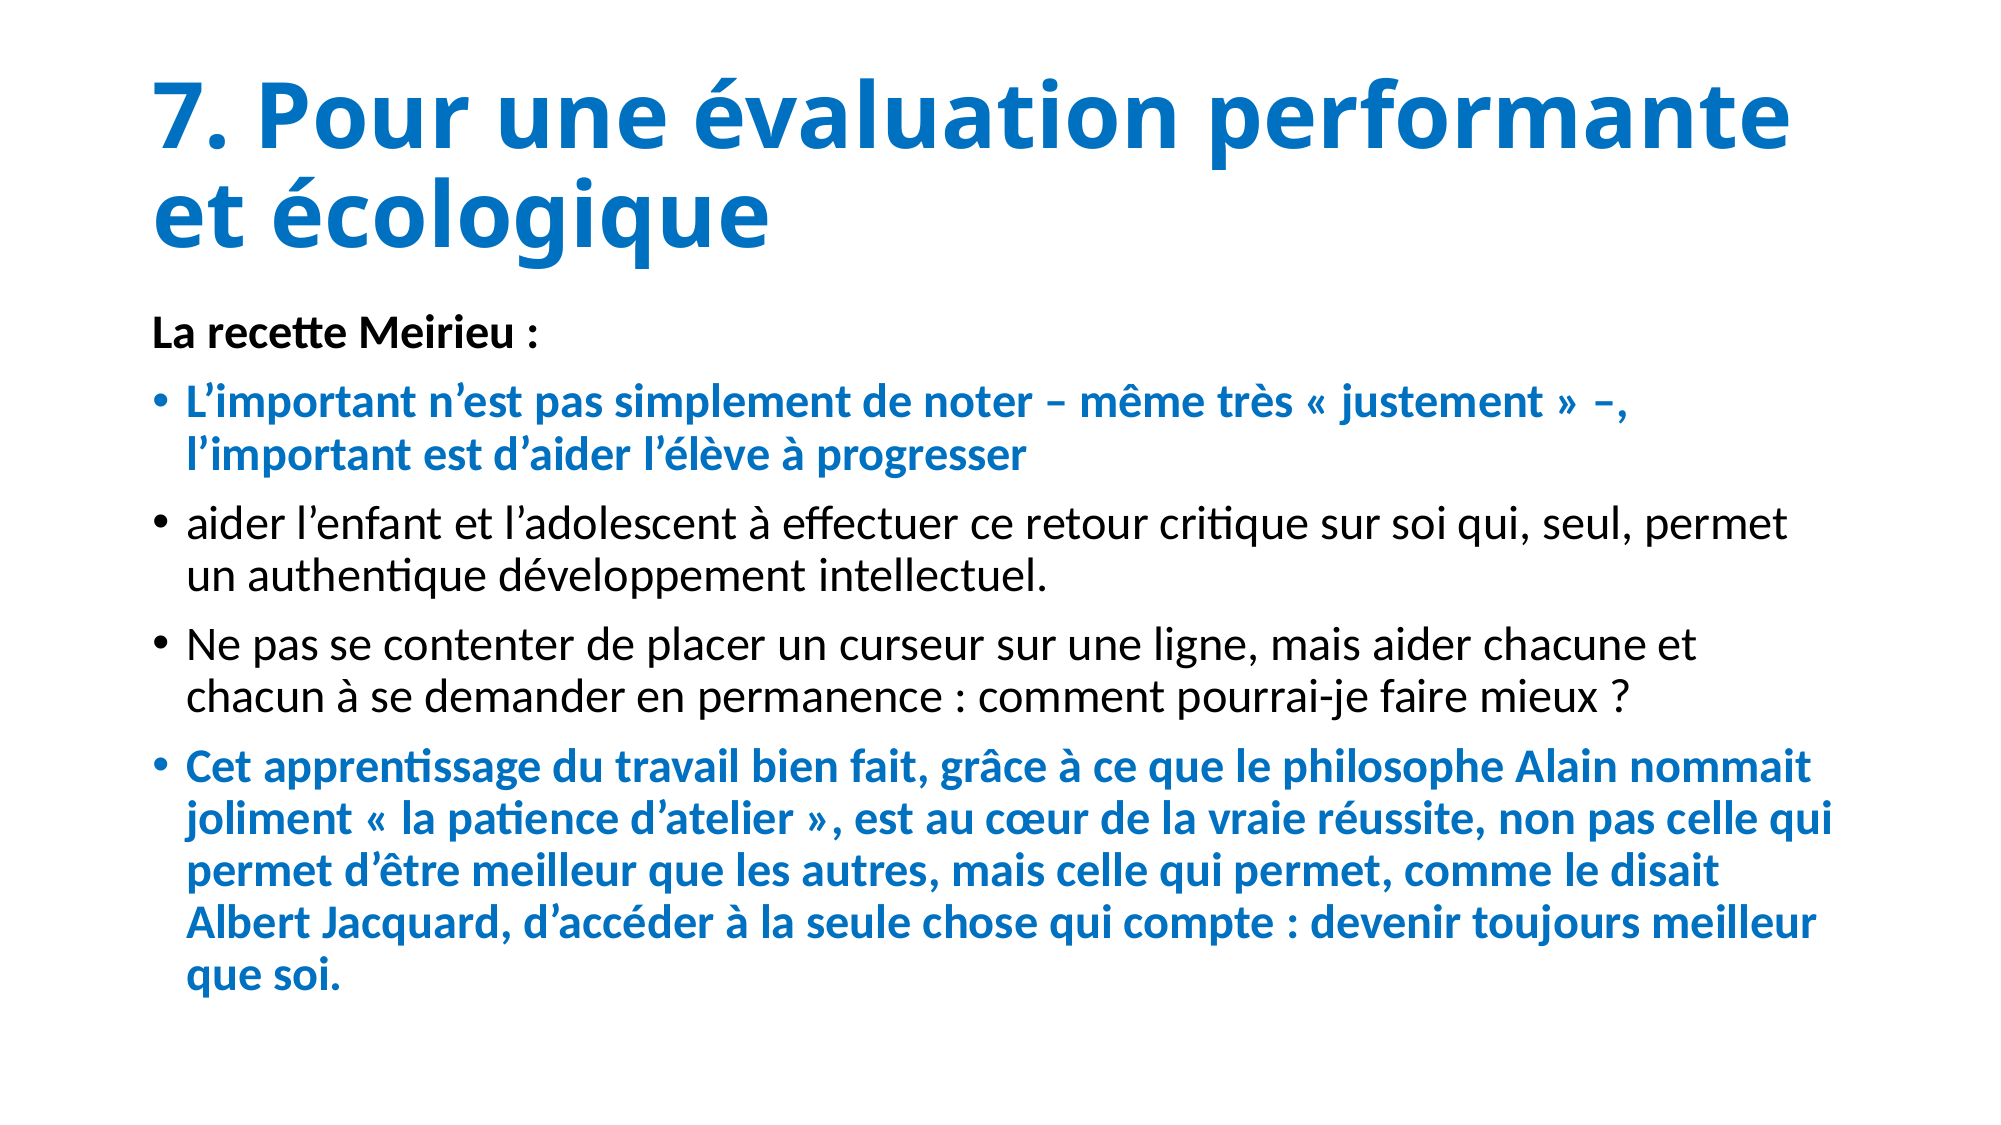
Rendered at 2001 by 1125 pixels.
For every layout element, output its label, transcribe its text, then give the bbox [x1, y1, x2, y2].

title 7. Pour une évaluation performante et écologique [137, 59, 1863, 278]
list La recette Meirieu : L’important n’est pas simplement de noter – même très « justement » –, l’important est d’aider l’élève à progresser aider l’enfant et l’adolescent à effectuer ce retour critique sur soi qui, seul, permet un authentique développement intellectuel. Ne pas se contenter de placer un curseur sur une ligne, mais aider chacune et chacun à se demander en permanence : comment pourrai-je faire mieux ? Cet apprentissage du travail bien fait, grâce à ce que le philosophe Alain nommait joliment « la patience d’atelier », est au cœur de la vraie réussite, non pas celle qui permet d’être meilleur que les autres, mais celle qui permet, comme le disait Albert Jacquard, d’accéder à la seule chose qui compte : devenir toujours meilleur que soi. [137, 299, 1863, 1014]
